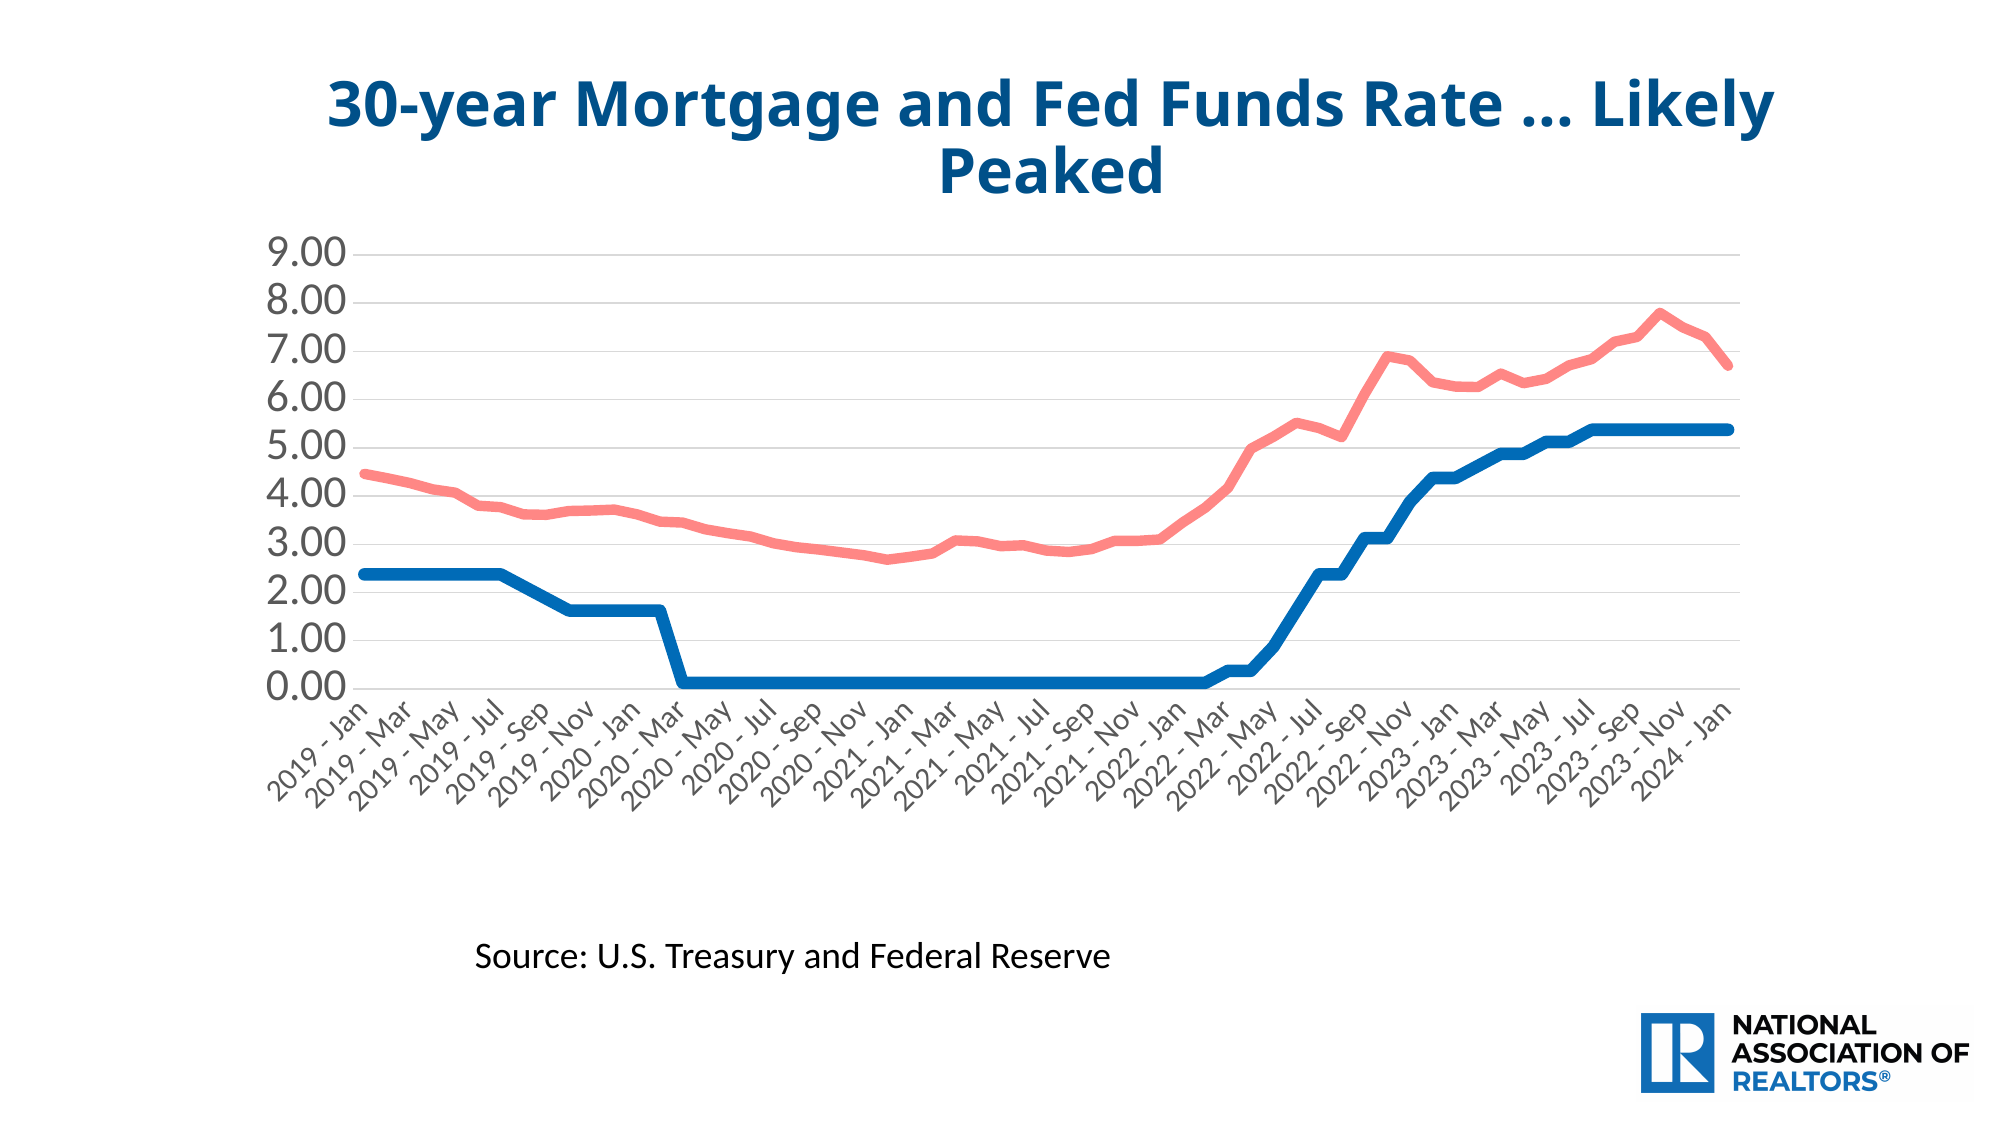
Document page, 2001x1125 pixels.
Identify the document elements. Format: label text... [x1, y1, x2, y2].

picture [1636, 1005, 1974, 1102]
text_box 30-year Mortgage and Fed Funds Rate ... Likely Peaked [259, 65, 1845, 227]
chart [182, 226, 1741, 909]
text_box Source: U.S. Treasury and Federal Reserve [460, 923, 1204, 984]
